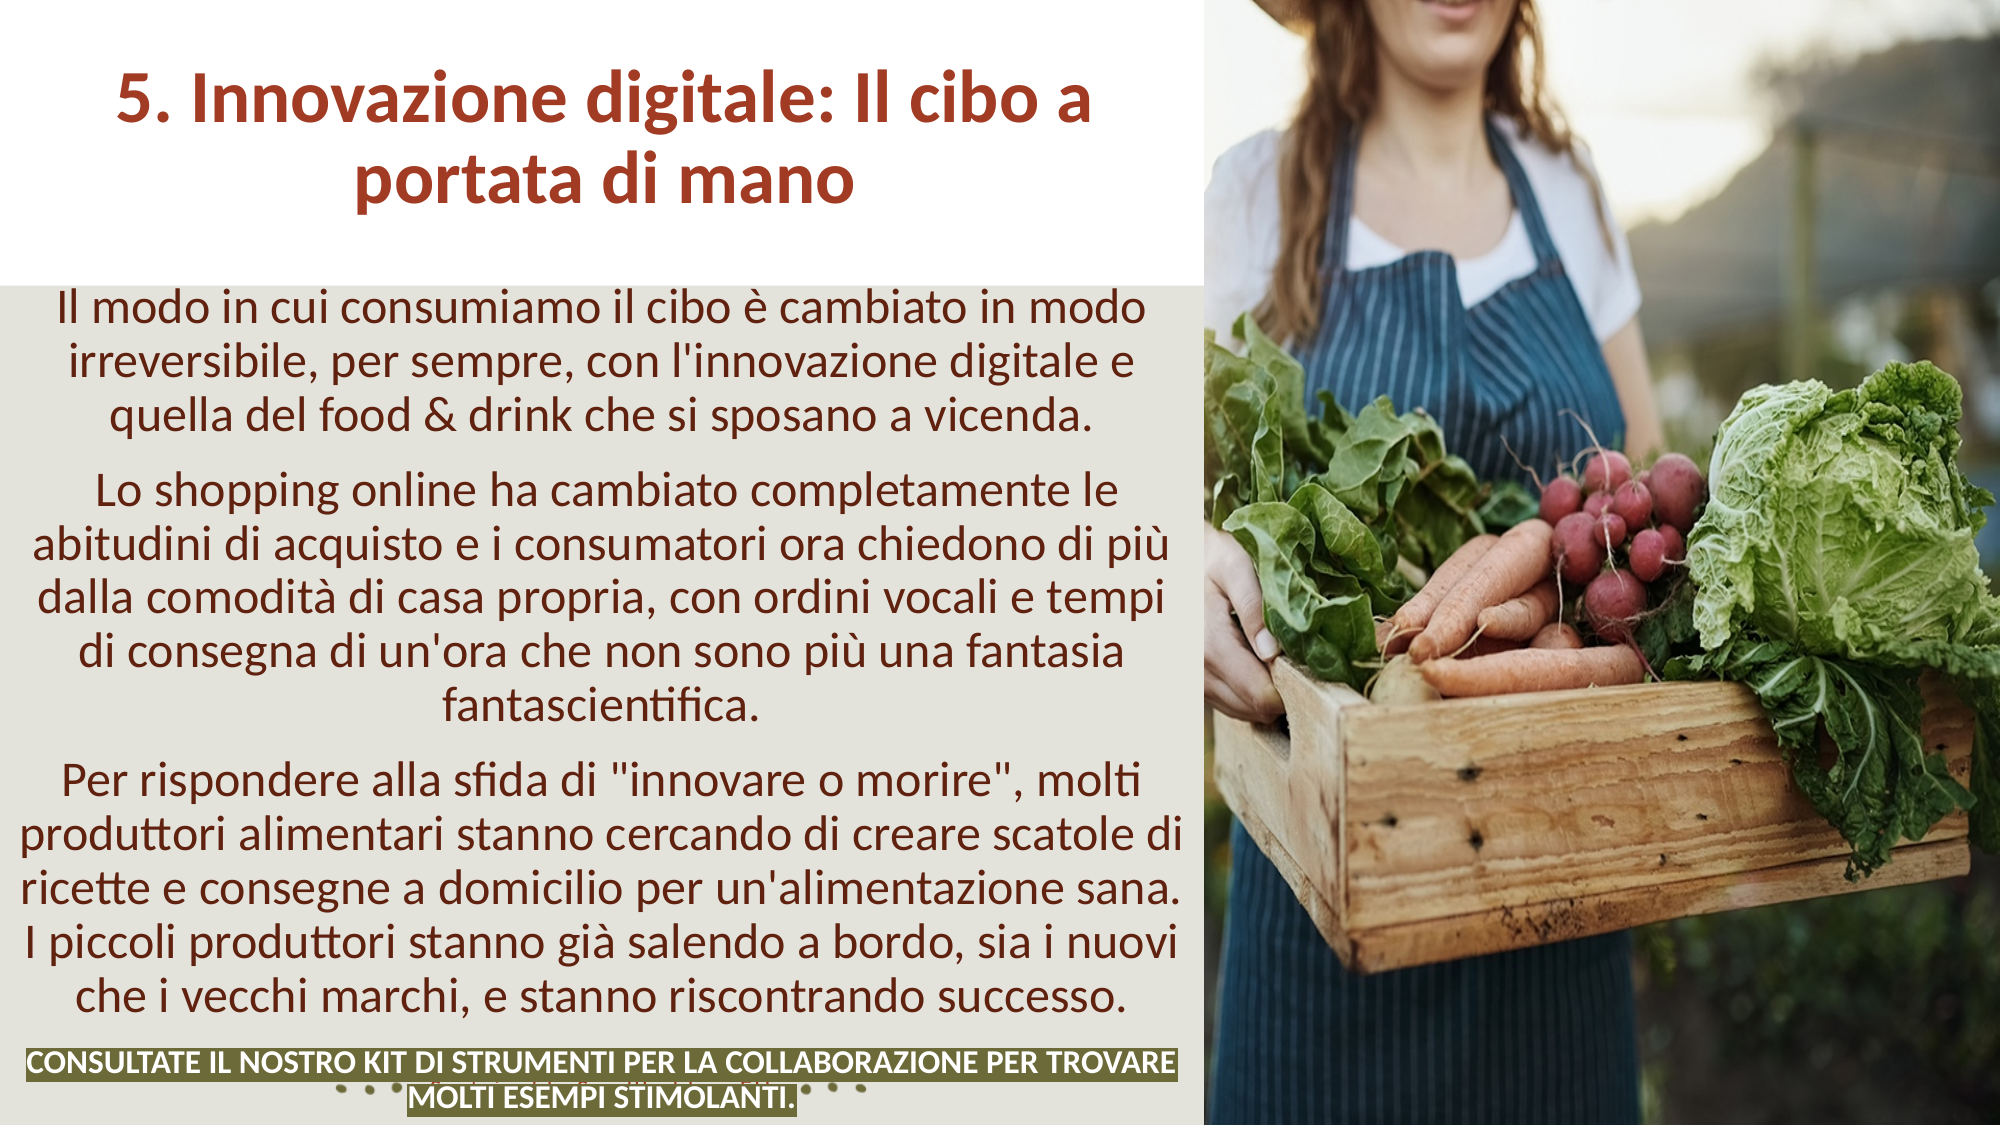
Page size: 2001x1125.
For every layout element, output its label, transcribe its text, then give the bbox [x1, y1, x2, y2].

list 5. Innovazione digitale: Il cibo a portata di mano [73, 50, 1137, 250]
picture [1203, 0, 2000, 1125]
picture [797, 1052, 870, 1125]
picture [332, 1052, 406, 1125]
list Il modo in cui consumiamo il cibo è cambiato in modo irreversibile, per sempre, con l'innovazione digitale e quella del food & drink che si sposano a vicenda. Lo shopping online ha cambiato completamente le abitudini di acquisto e i consumatori ora chiedono di più dalla comodità di casa propria, con ordini vocali e tempi di consegna di un'ora che non sono più una fantasia fantascientifica. Per rispondere alla sfida di "innovare o morire", molti produttori alimentari stanno cercando di creare scatole di ricette e consegne a domicilio per un'alimentazione sana. I piccoli produttori stanno già salendo a bordo, sia i nuovi che i vecchi marchi, e stanno riscontrando successo. CONSULTATE IL NOSTRO KIT DI STRUMENTI PER LA COLLABORAZIONE PER TROVARE MOLTI ESEMPI STIMOLANTI. [0, 272, 1203, 935]
